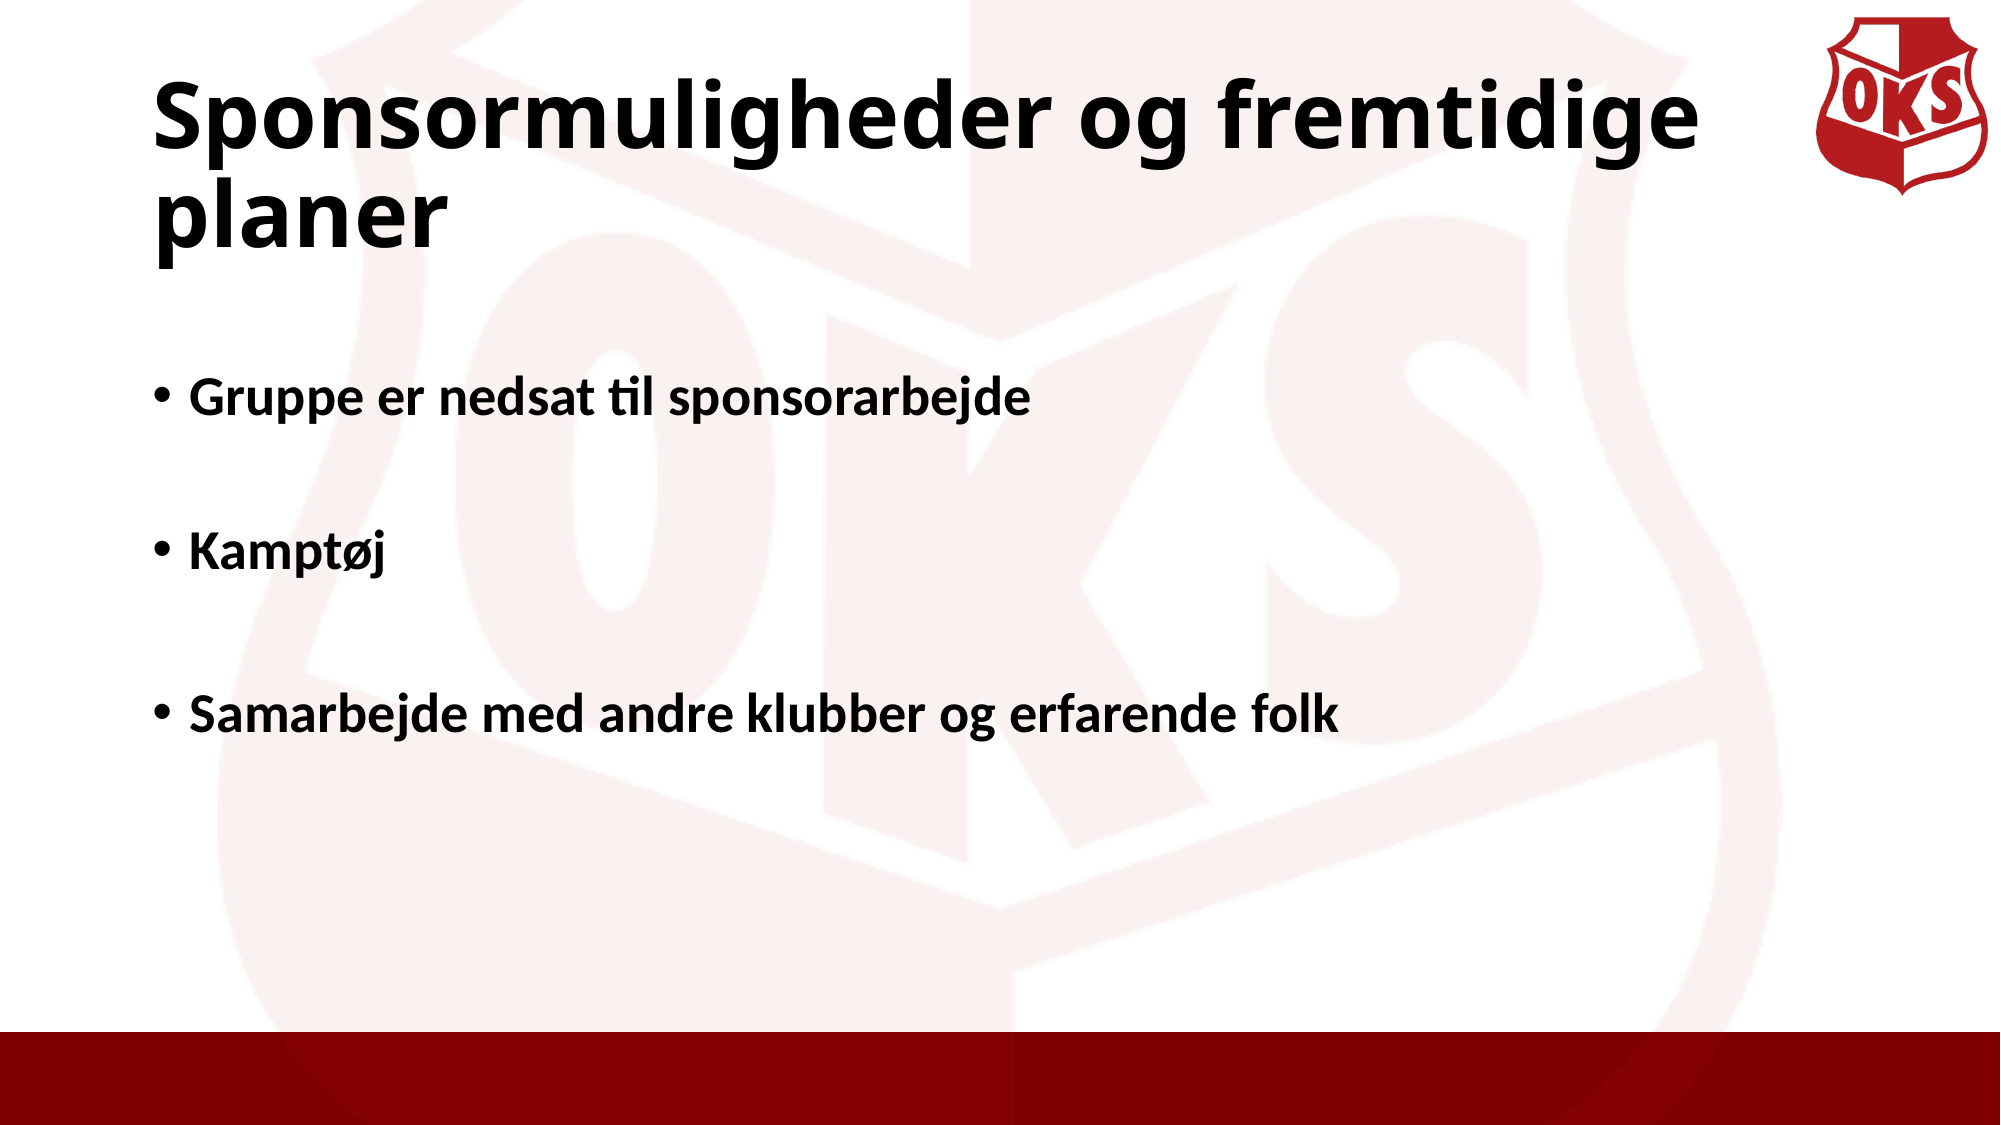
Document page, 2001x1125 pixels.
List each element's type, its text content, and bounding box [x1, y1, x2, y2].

title Sponsormuligheder og fremtidige planer [137, 59, 1863, 278]
picture [1816, 17, 1988, 196]
list Gruppe er nedsat til sponsorarbejde Kamptøj Samarbejde med andre klubber og erfarende folk [137, 359, 1914, 827]
